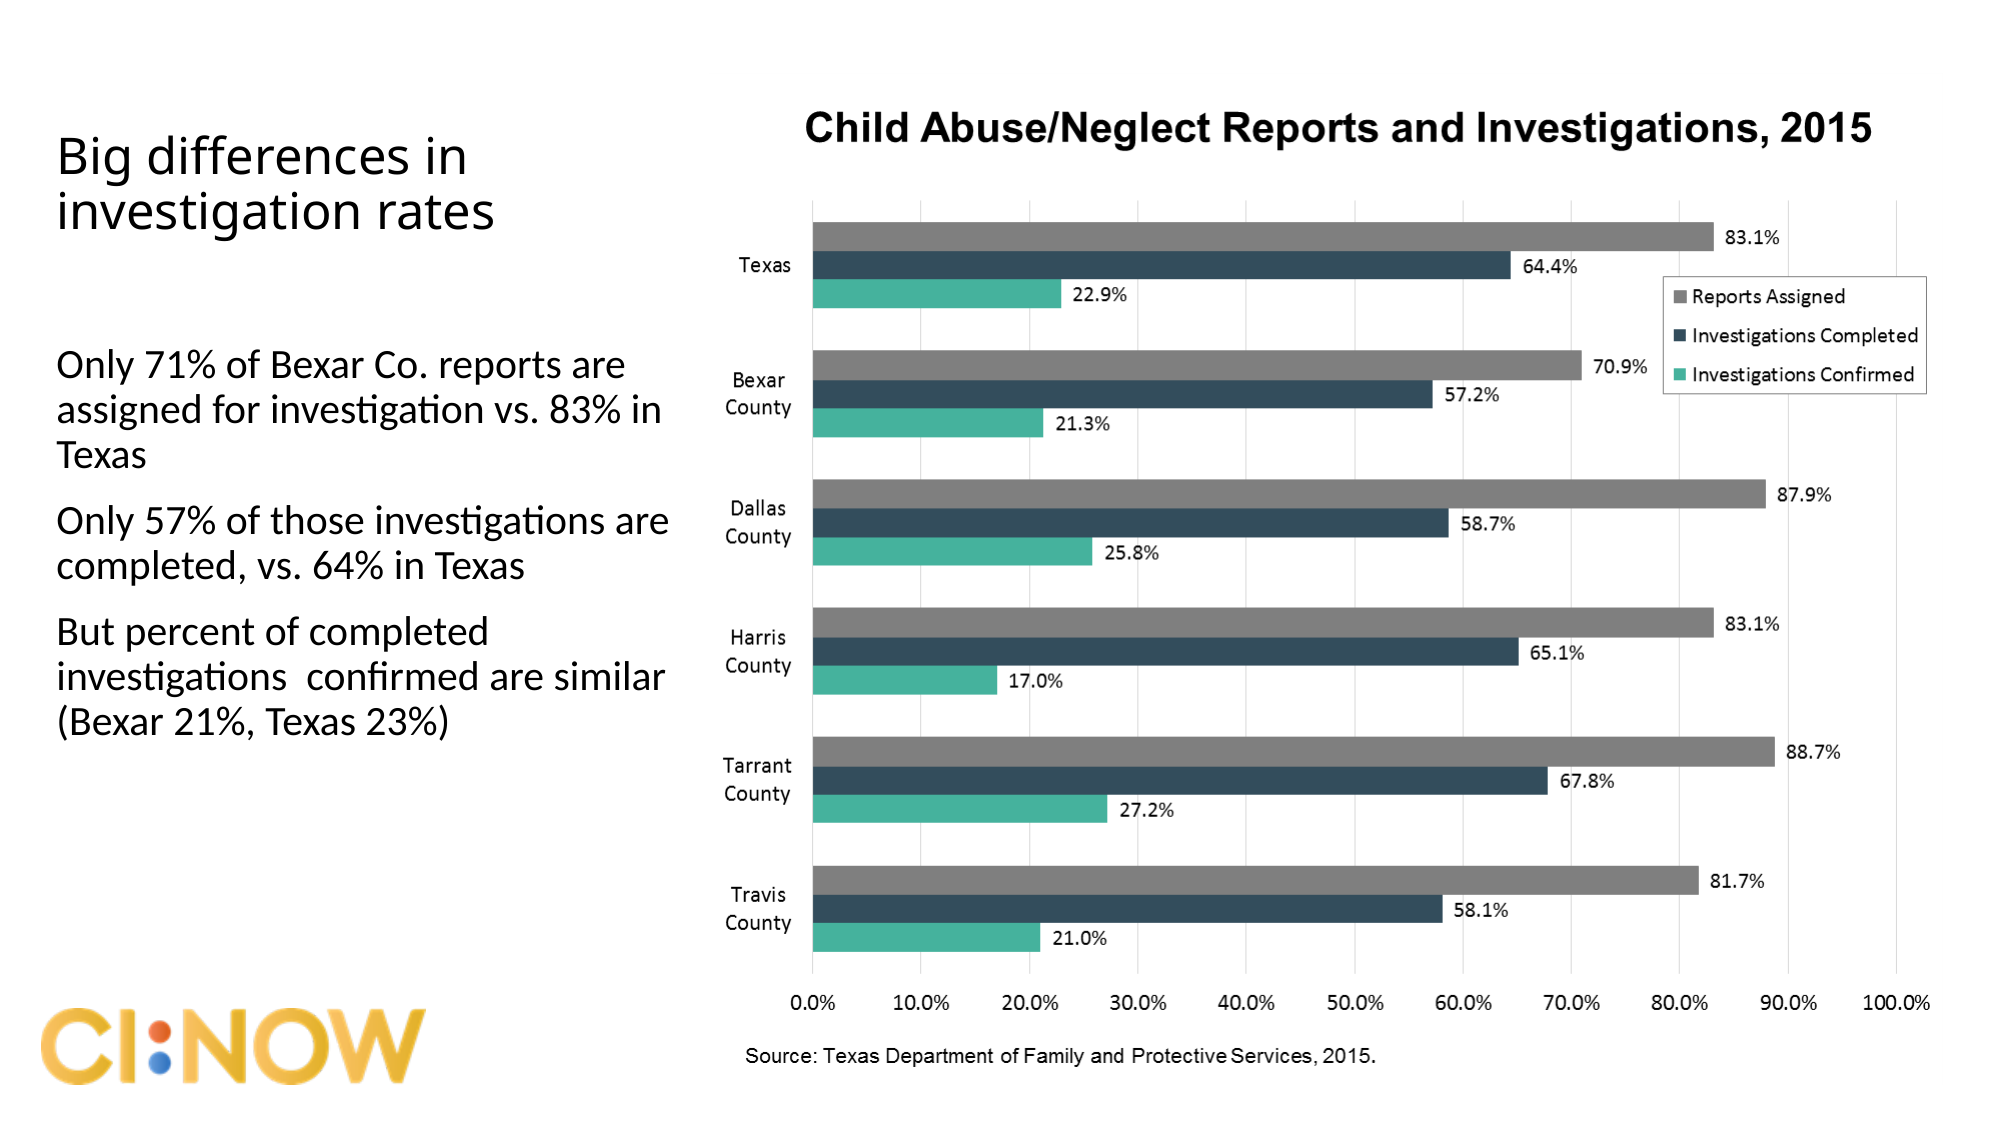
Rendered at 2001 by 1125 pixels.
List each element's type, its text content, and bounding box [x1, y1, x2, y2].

picture [709, 72, 1944, 1085]
list Only 71% of Bexar Co. reports are assigned for investigation vs. 83% in Texas Only 57% of those investigations are completed, vs. 64% in Texas But percent of completed investigations confirmed are similar (Bexar 21%, Texas 23%) [41, 274, 687, 980]
title Big differences in investigation rates [41, 122, 687, 248]
picture [41, 1008, 426, 1085]
